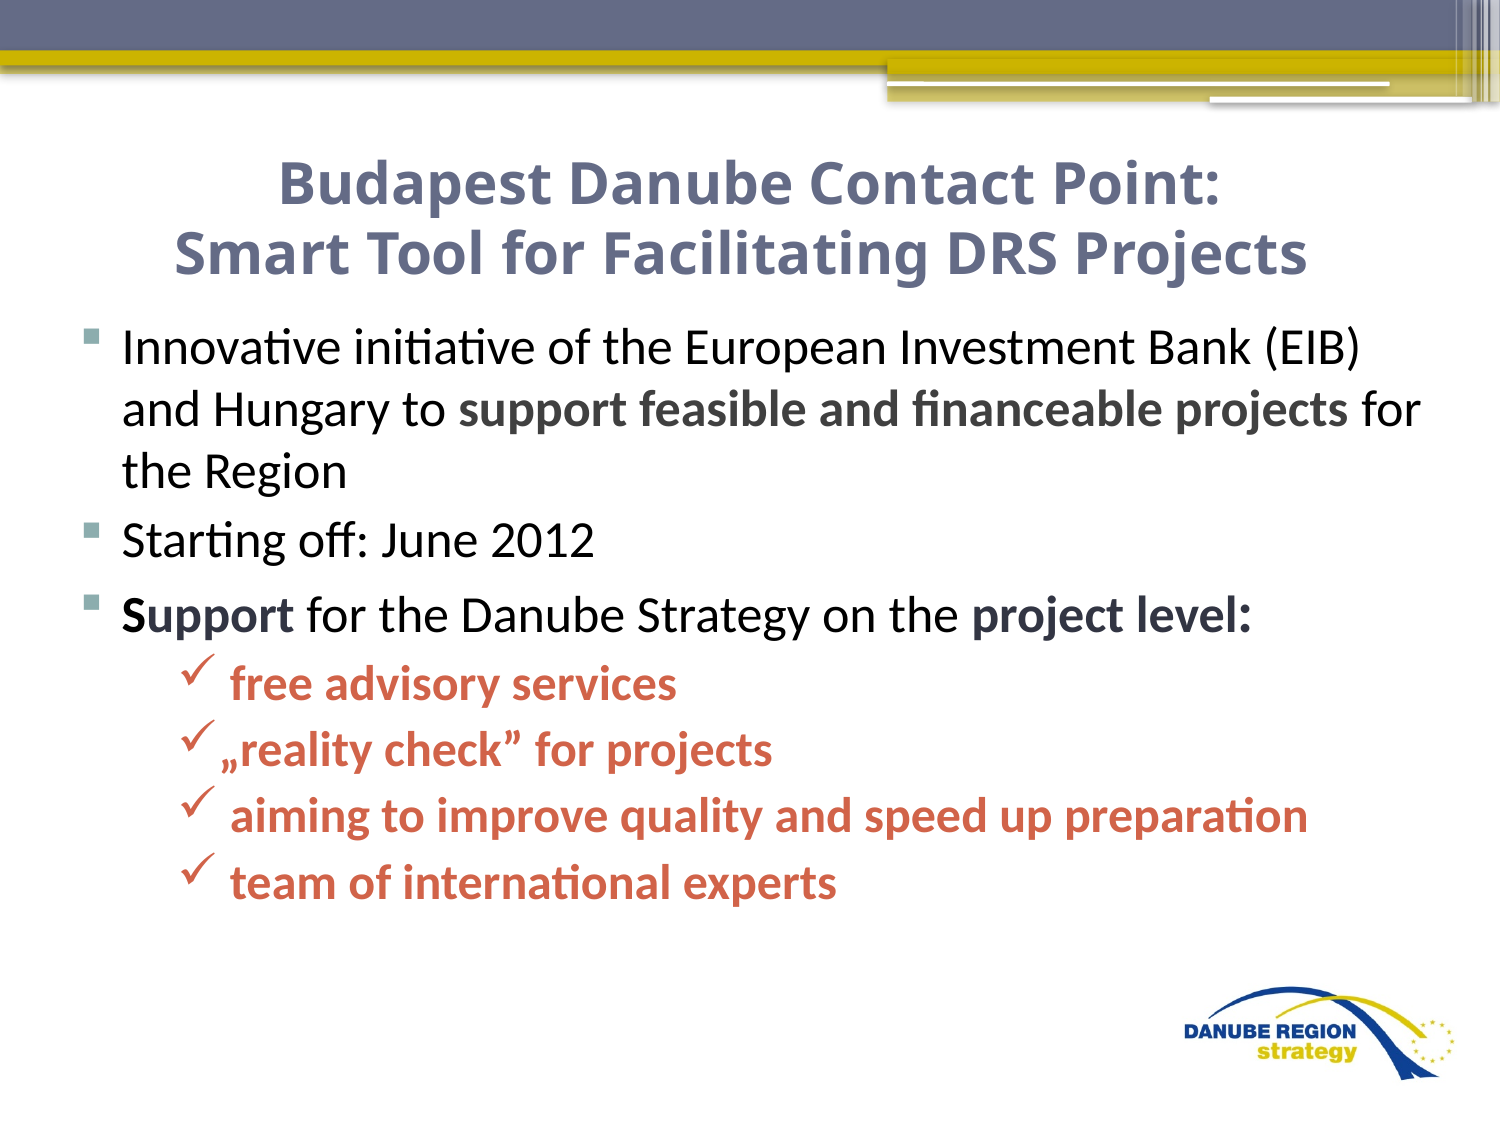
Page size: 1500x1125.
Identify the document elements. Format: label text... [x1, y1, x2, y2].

picture [1171, 972, 1468, 1094]
list Innovative initiative of the European Investment Bank (EIB) and Hungary to support feasible and financeable projects for the Region Starting off: June 2012 Support for the Danube Strategy on the project level: free advisory services „reality check” for projects aiming to improve quality and speed up preparation team of international experts [46, 304, 1454, 1015]
title Budapest Danube Contact Point: Smart Tool for Facilitating DRS Projects [82, 128, 1432, 304]
